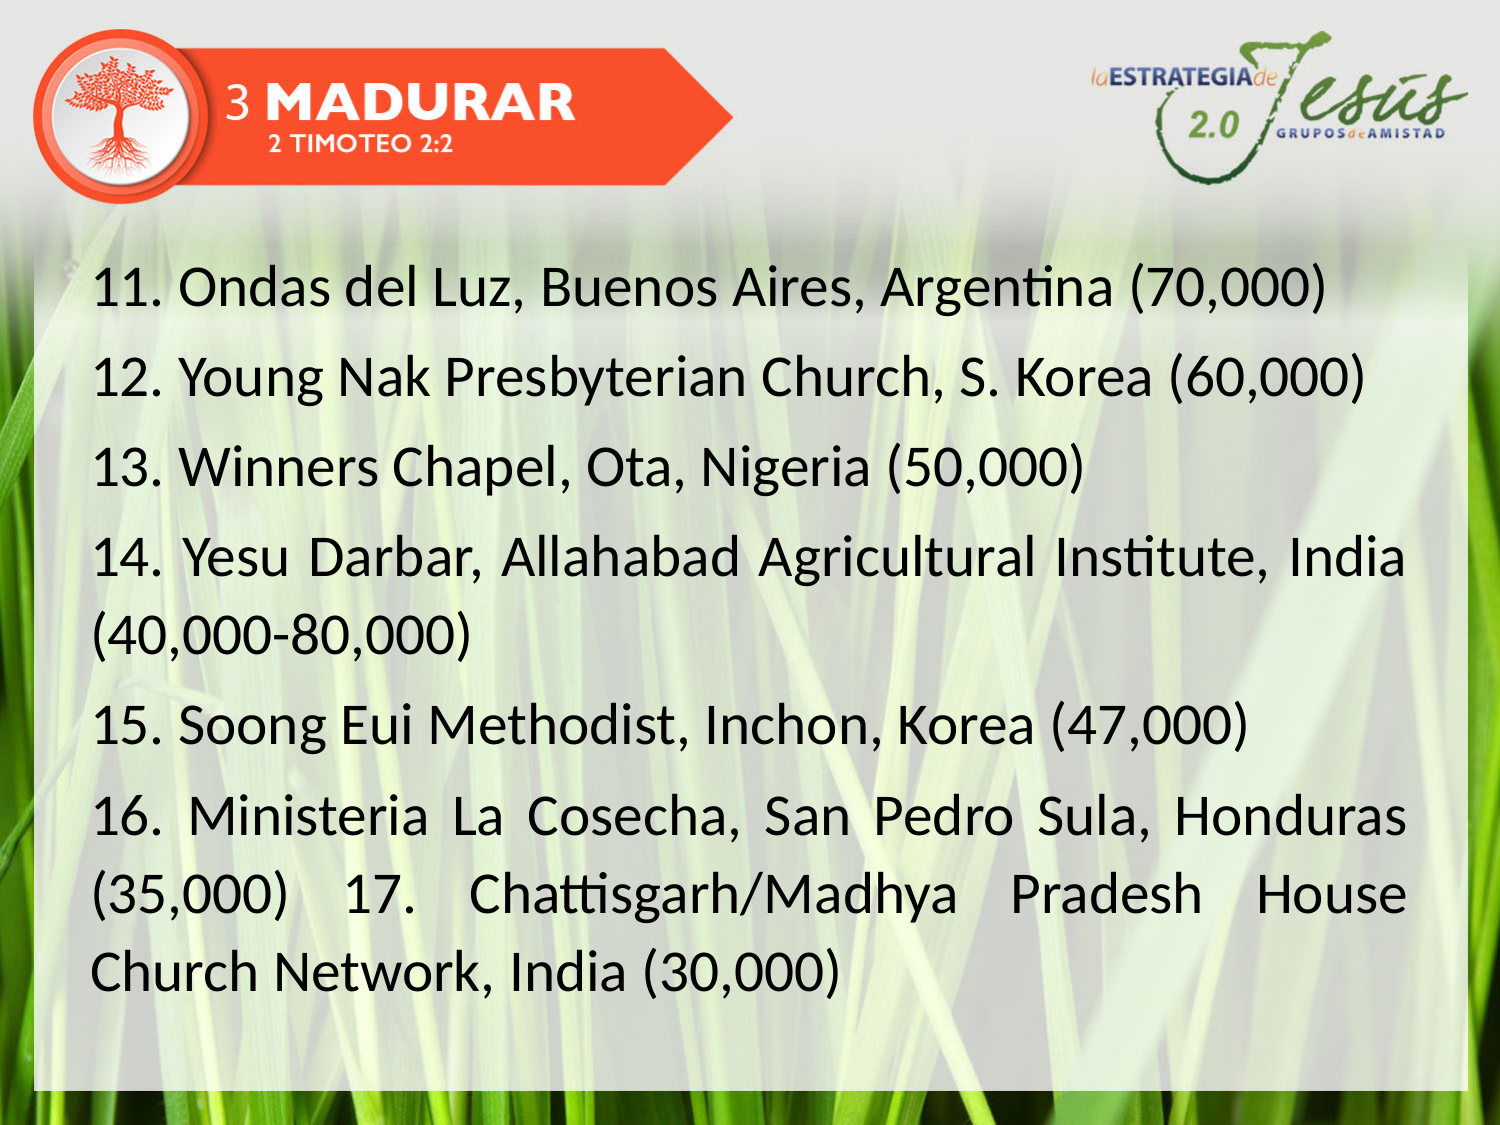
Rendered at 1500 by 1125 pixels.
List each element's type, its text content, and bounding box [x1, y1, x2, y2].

picture [0, 0, 1500, 1125]
list 11. Ondas del Luz, Buenos Aires, Argentina (70,000) 12. Young Nak Presbyterian Church, S. Korea (60,000) 13. Winners Chapel, Ota, Nigeria (50,000) 14. Yesu Darbar, Allahabad Agricultural Institute, India (40,000-80,000) 15. Soong Eui Methodist, Inchon, Korea (47,000) 16. Ministeria La Cosecha, San Pedro Sula, Honduras (35,000) 17. Chattisgarh/Madhya Pradesh House Church Network, India (30,000) [75, 232, 1425, 1079]
